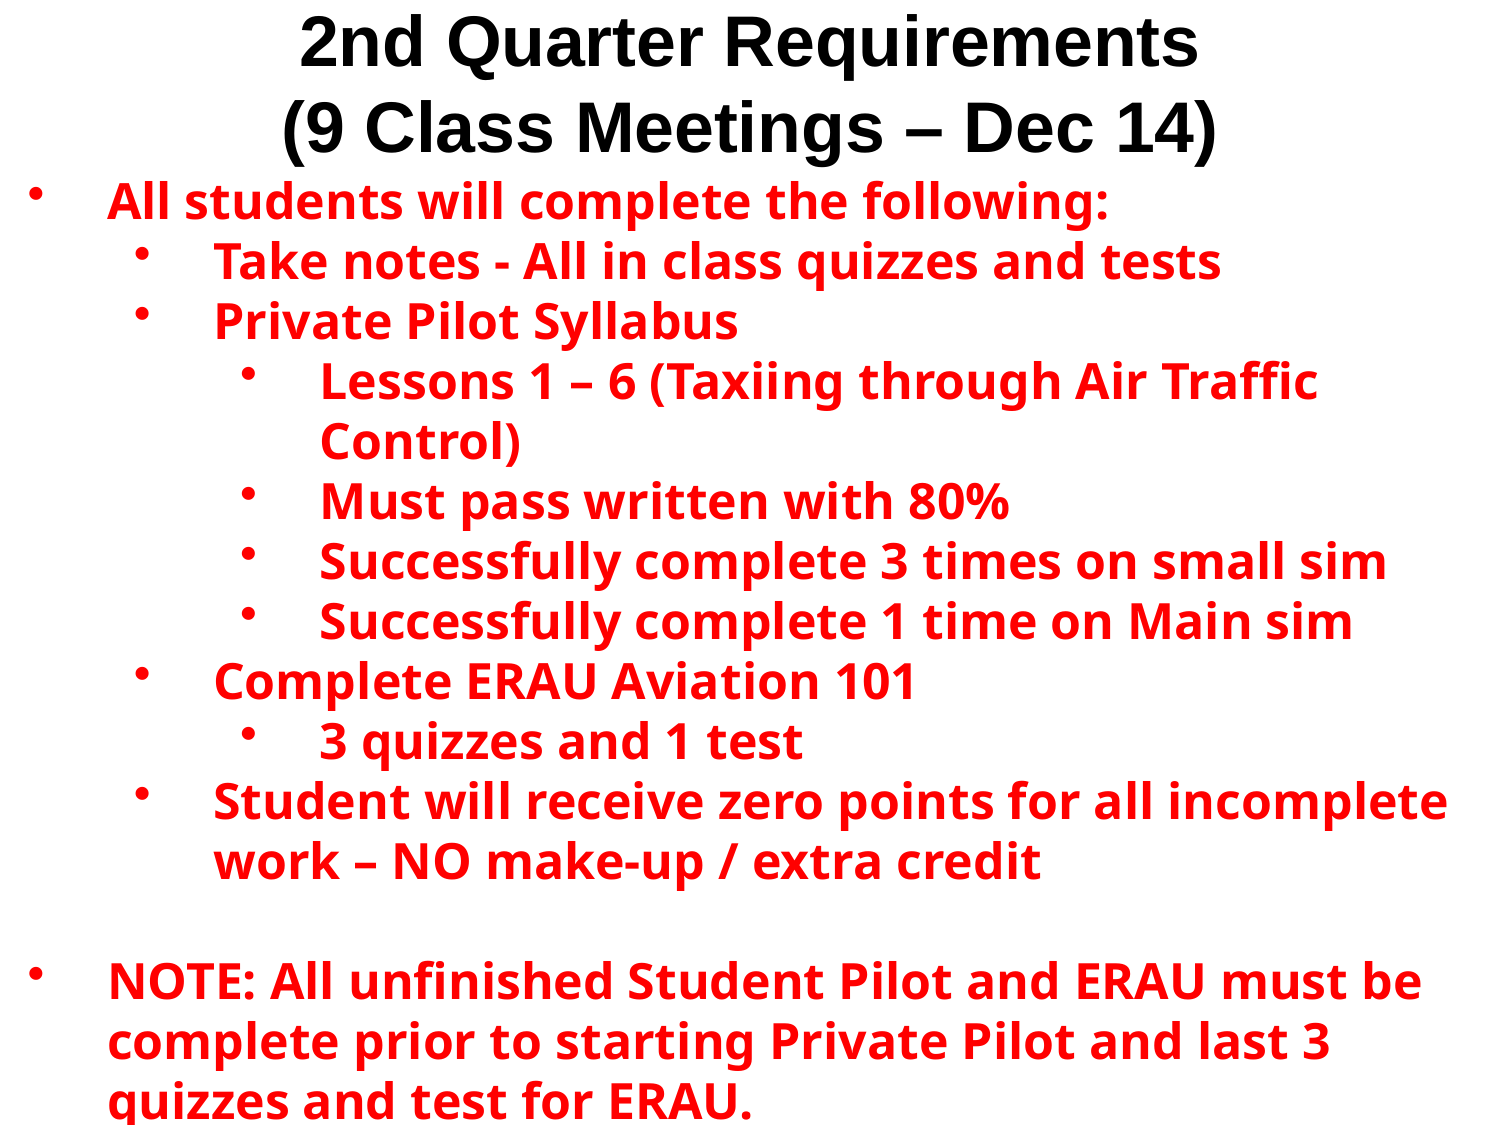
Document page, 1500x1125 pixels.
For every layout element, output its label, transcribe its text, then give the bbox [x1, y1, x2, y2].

title 2nd Quarter Requirements (9 Class Meetings – Dec 14) [75, 0, 1425, 162]
text_box All students will complete the following: Take notes - All in class quizzes and tests Private Pilot Syllabus Lessons 1 – 6 (Taxiing through Air Traffic Control) Must pass written with 80% Successfully complete 3 times on small sim Successfully complete 1 time on Main sim Complete ERAU Aviation 101 3 quizzes and 1 test Student will receive zero points for all incomplete work – NO make-up / extra credit NOTE: All unfinished Student Pilot and ERAU must be complete prior to starting Private Pilot and last 3 quizzes and test for ERAU. [12, 162, 1500, 1125]
